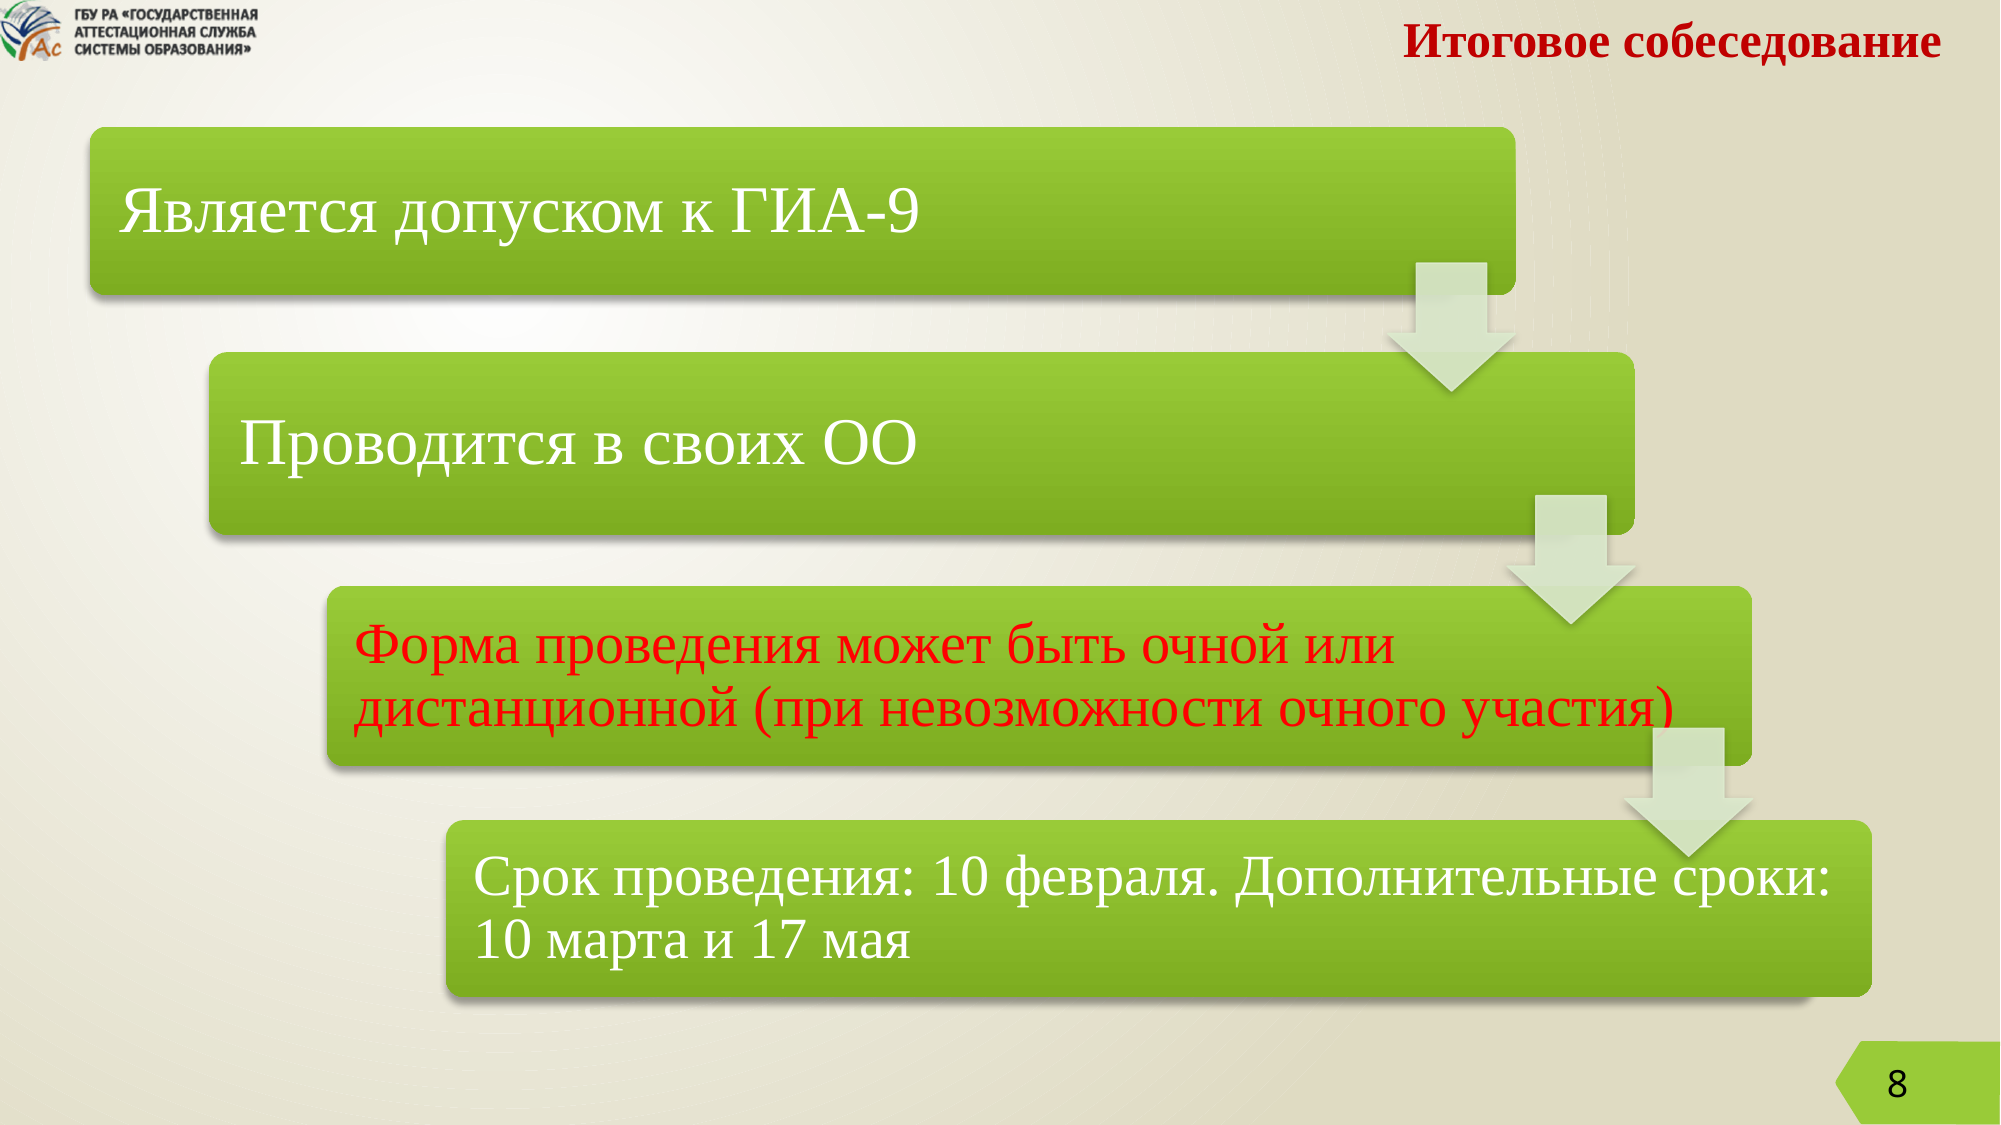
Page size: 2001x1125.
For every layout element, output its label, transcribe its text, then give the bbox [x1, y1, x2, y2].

slide_number 8 [1872, 1052, 2000, 1113]
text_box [89, 112, 1873, 1008]
title Итоговое собеседование [1345, 0, 2000, 99]
picture [0, 0, 273, 61]
